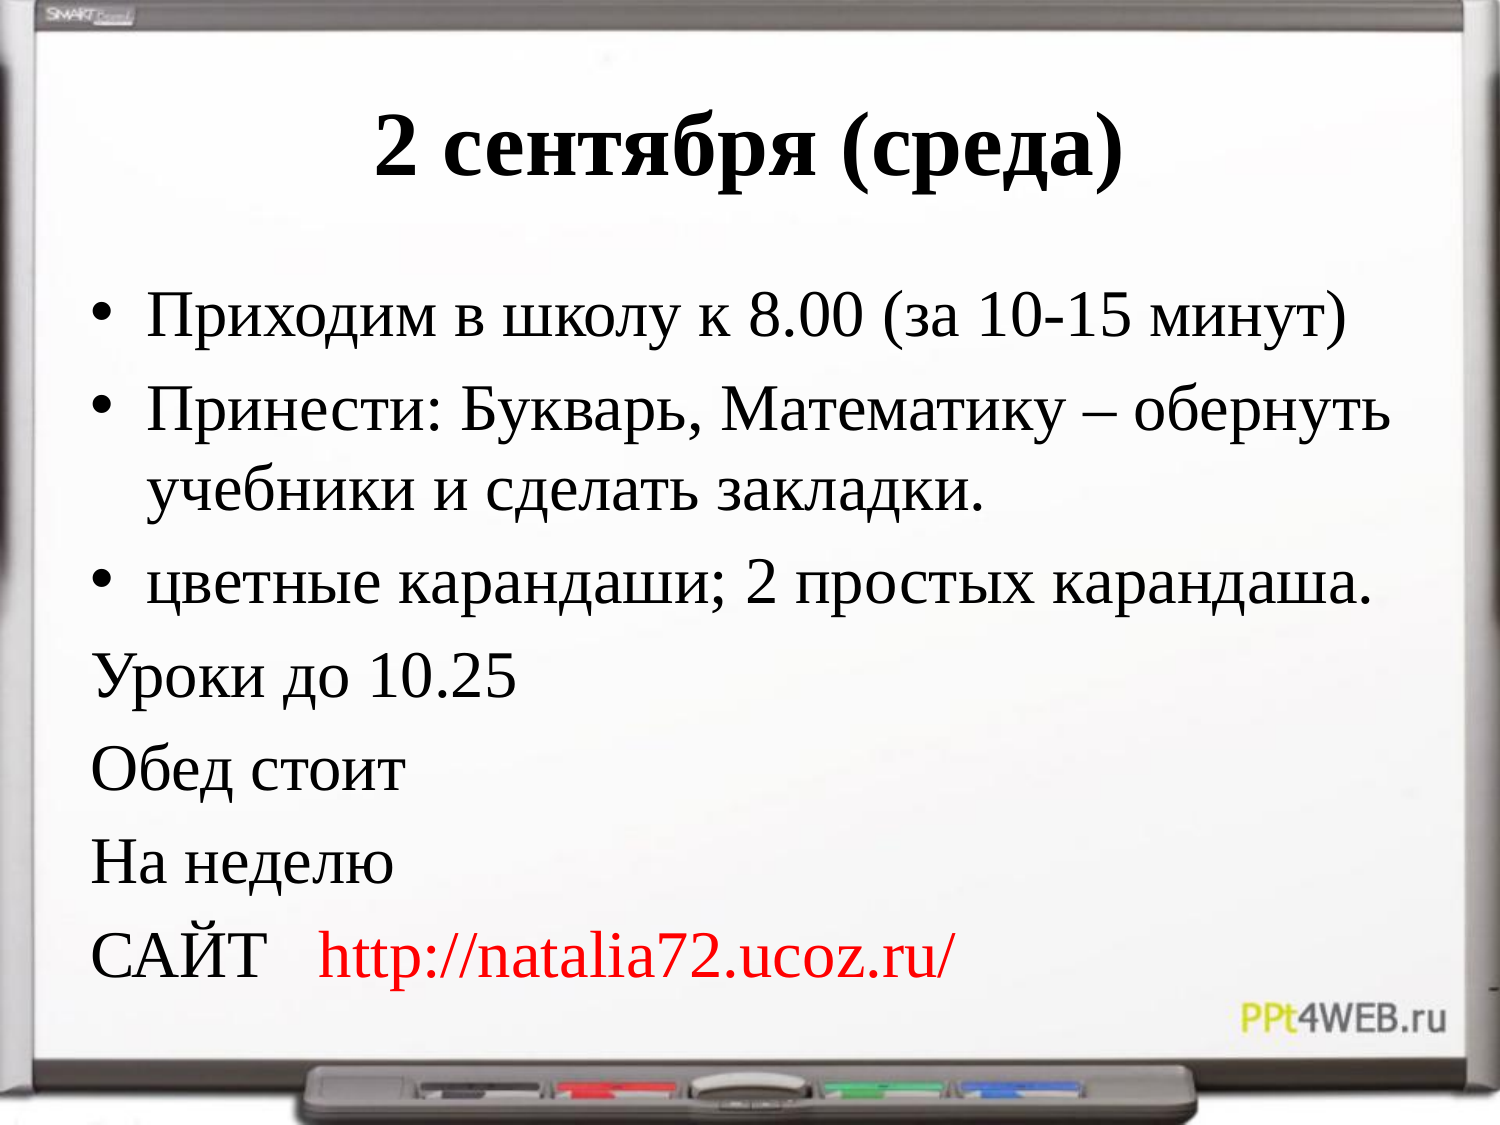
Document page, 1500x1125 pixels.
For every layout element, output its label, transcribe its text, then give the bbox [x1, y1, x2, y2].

picture [0, 0, 1500, 1125]
list Приходим в школу к 8.00 (за 10-15 минут) Принести: Букварь, Математику – обернуть учебники и сделать закладки. цветные карандаши; 2 простых карандаша. Уроки до 10.25 Обед стоит На неделю САЙТ http://natalia72.ucoz.ru/ [75, 262, 1425, 1005]
title 2 сентября (среда) [75, 45, 1425, 233]
